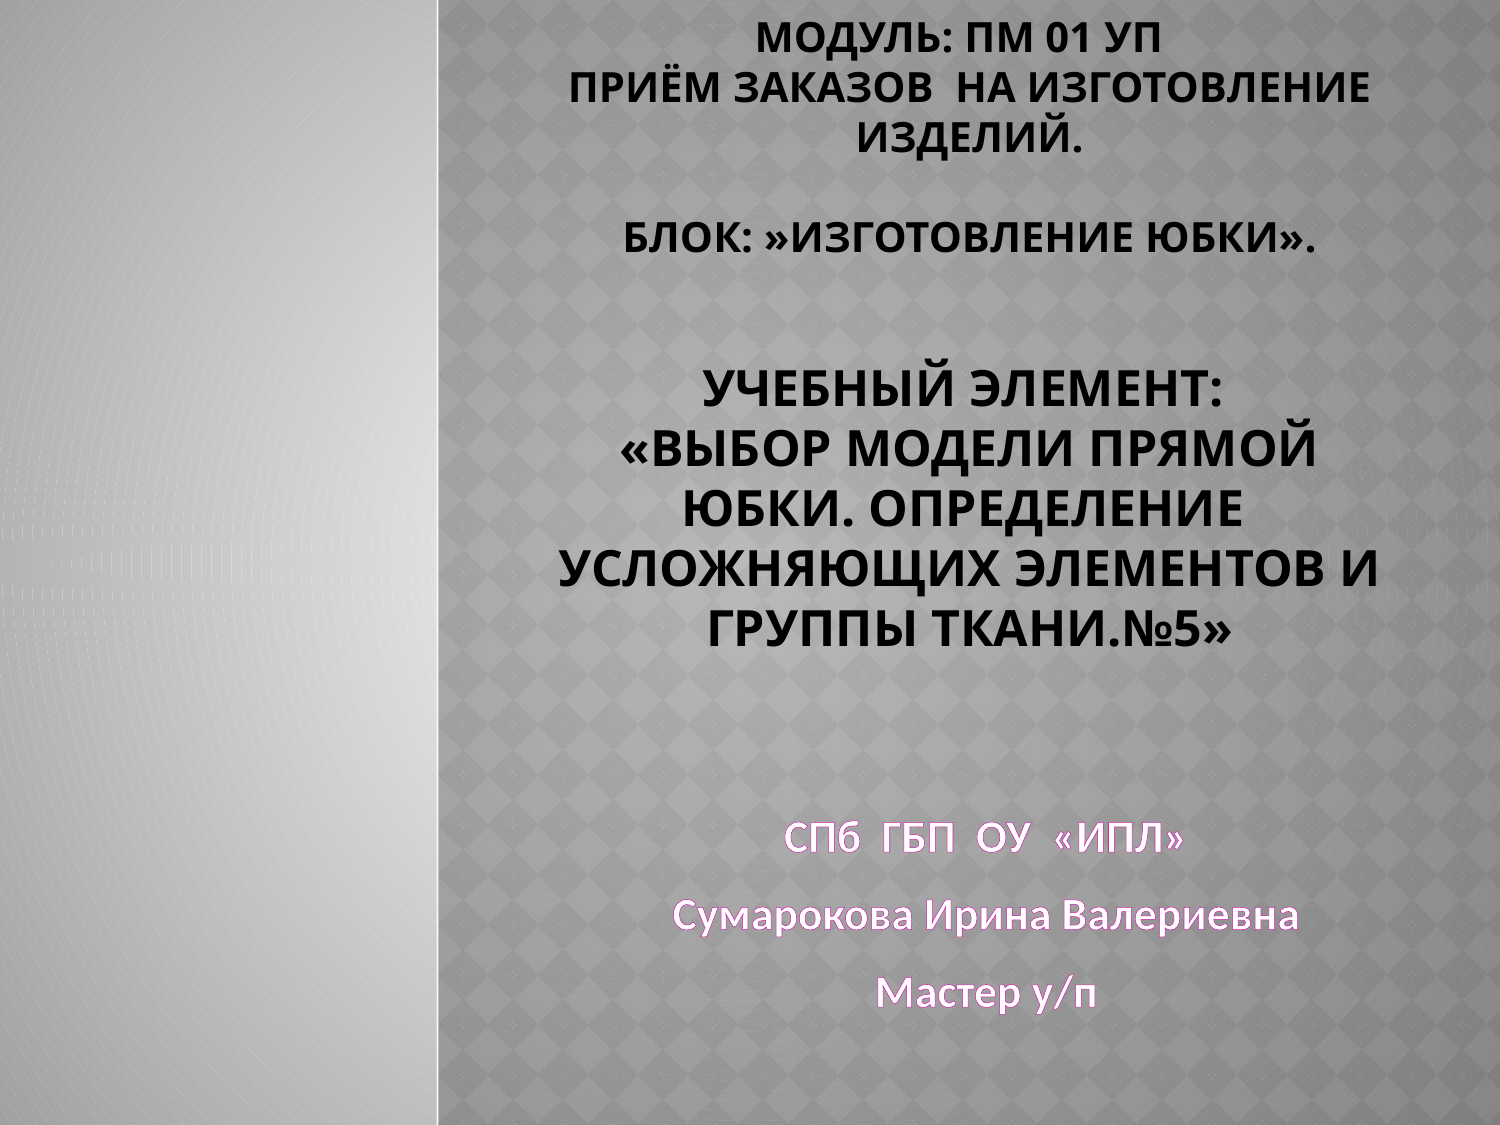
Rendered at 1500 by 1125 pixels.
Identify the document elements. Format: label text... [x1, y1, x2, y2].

title Модуль: ПМ 01 УП Приём заказов на изготовление изделий. Блок: »Изготовление юбки». Учебный элемент: «Выбор модели прямой юбки. Определение усложняющих элементов и группы ткани.№5» [549, 90, 1390, 716]
subtitle СПб ГБП ОУ «ИПЛ» Сумарокова Ирина Валериевна Мастер у/п [572, 751, 1400, 1094]
